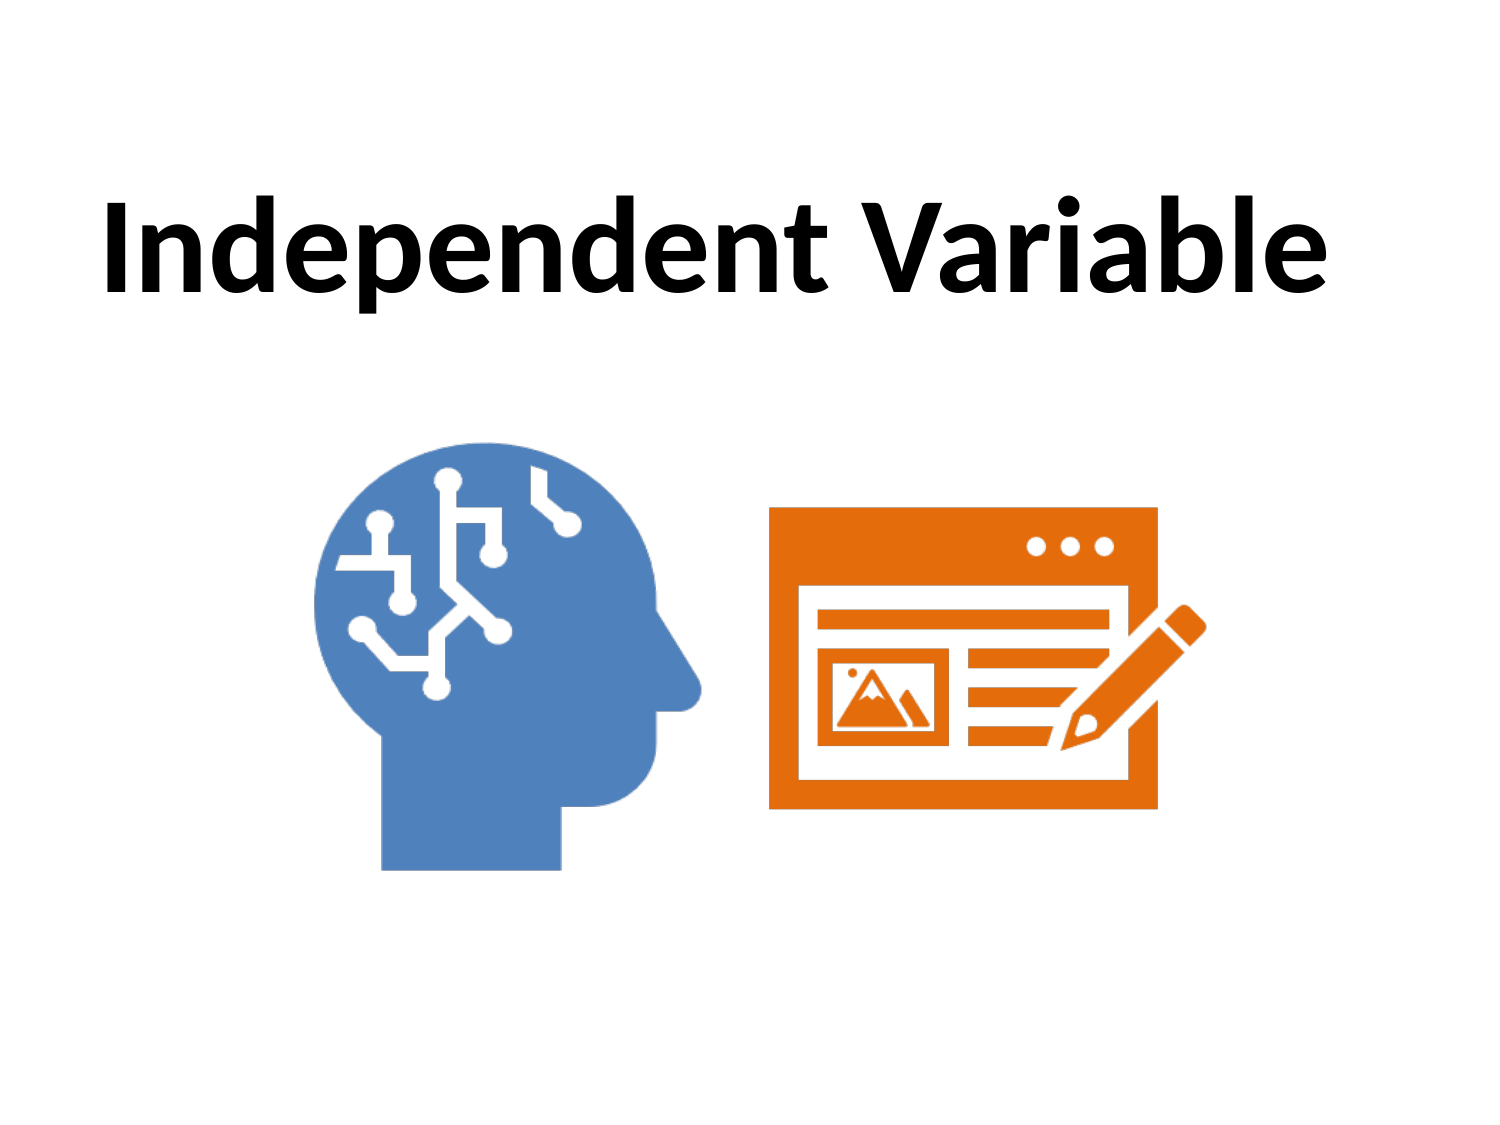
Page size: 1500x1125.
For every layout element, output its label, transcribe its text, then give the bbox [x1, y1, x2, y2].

text_box Independent Variable [83, 147, 1417, 328]
picture [749, 425, 1217, 892]
text_box [235, 404, 744, 913]
